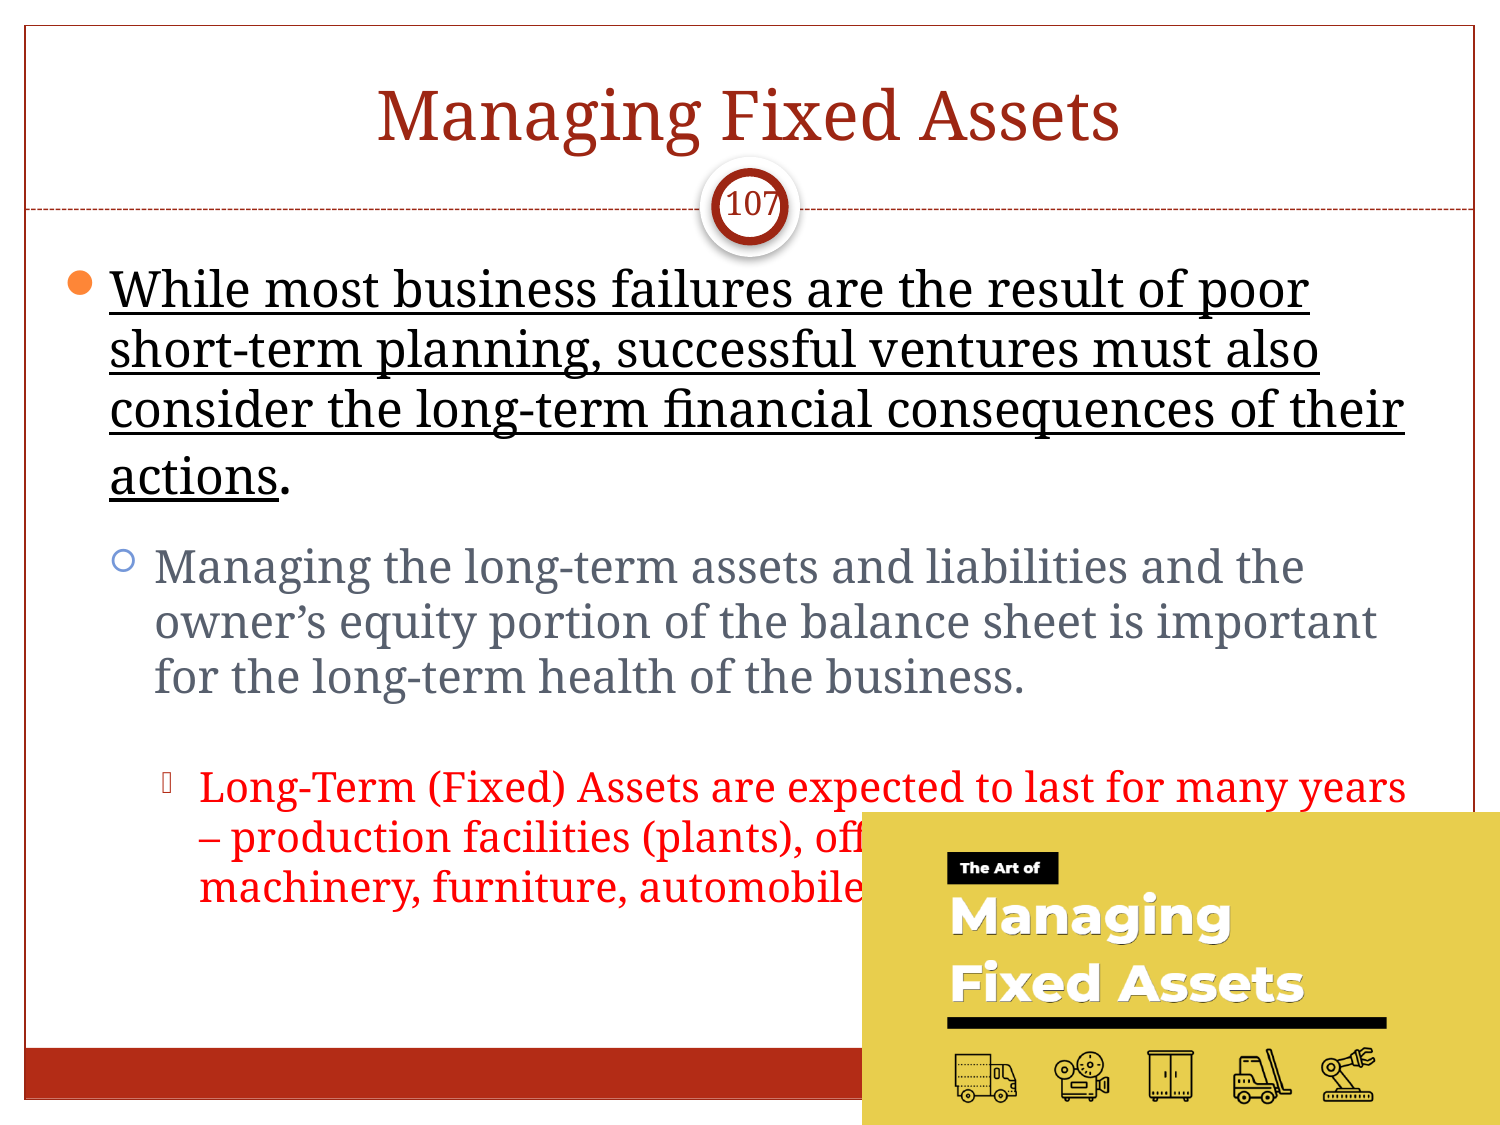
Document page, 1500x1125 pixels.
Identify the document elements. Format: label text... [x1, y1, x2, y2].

slide_number 107 [715, 168, 791, 241]
picture [862, 812, 1500, 1125]
title Managing Fixed Assets [49, 37, 1450, 162]
list While most business failures are the result of poor short-term planning, successful ventures must also consider the long-term financial consequences of their actions. Managing the long-term assets and liabilities and the owner’s equity portion of the balance sheet is important for the long-term health of the business. Long-Term (Fixed) Assets are expected to last for many years – production facilities (plants), offices, equipment, heavy machinery, furniture, automobiles, and so on. [49, 250, 1445, 1001]
